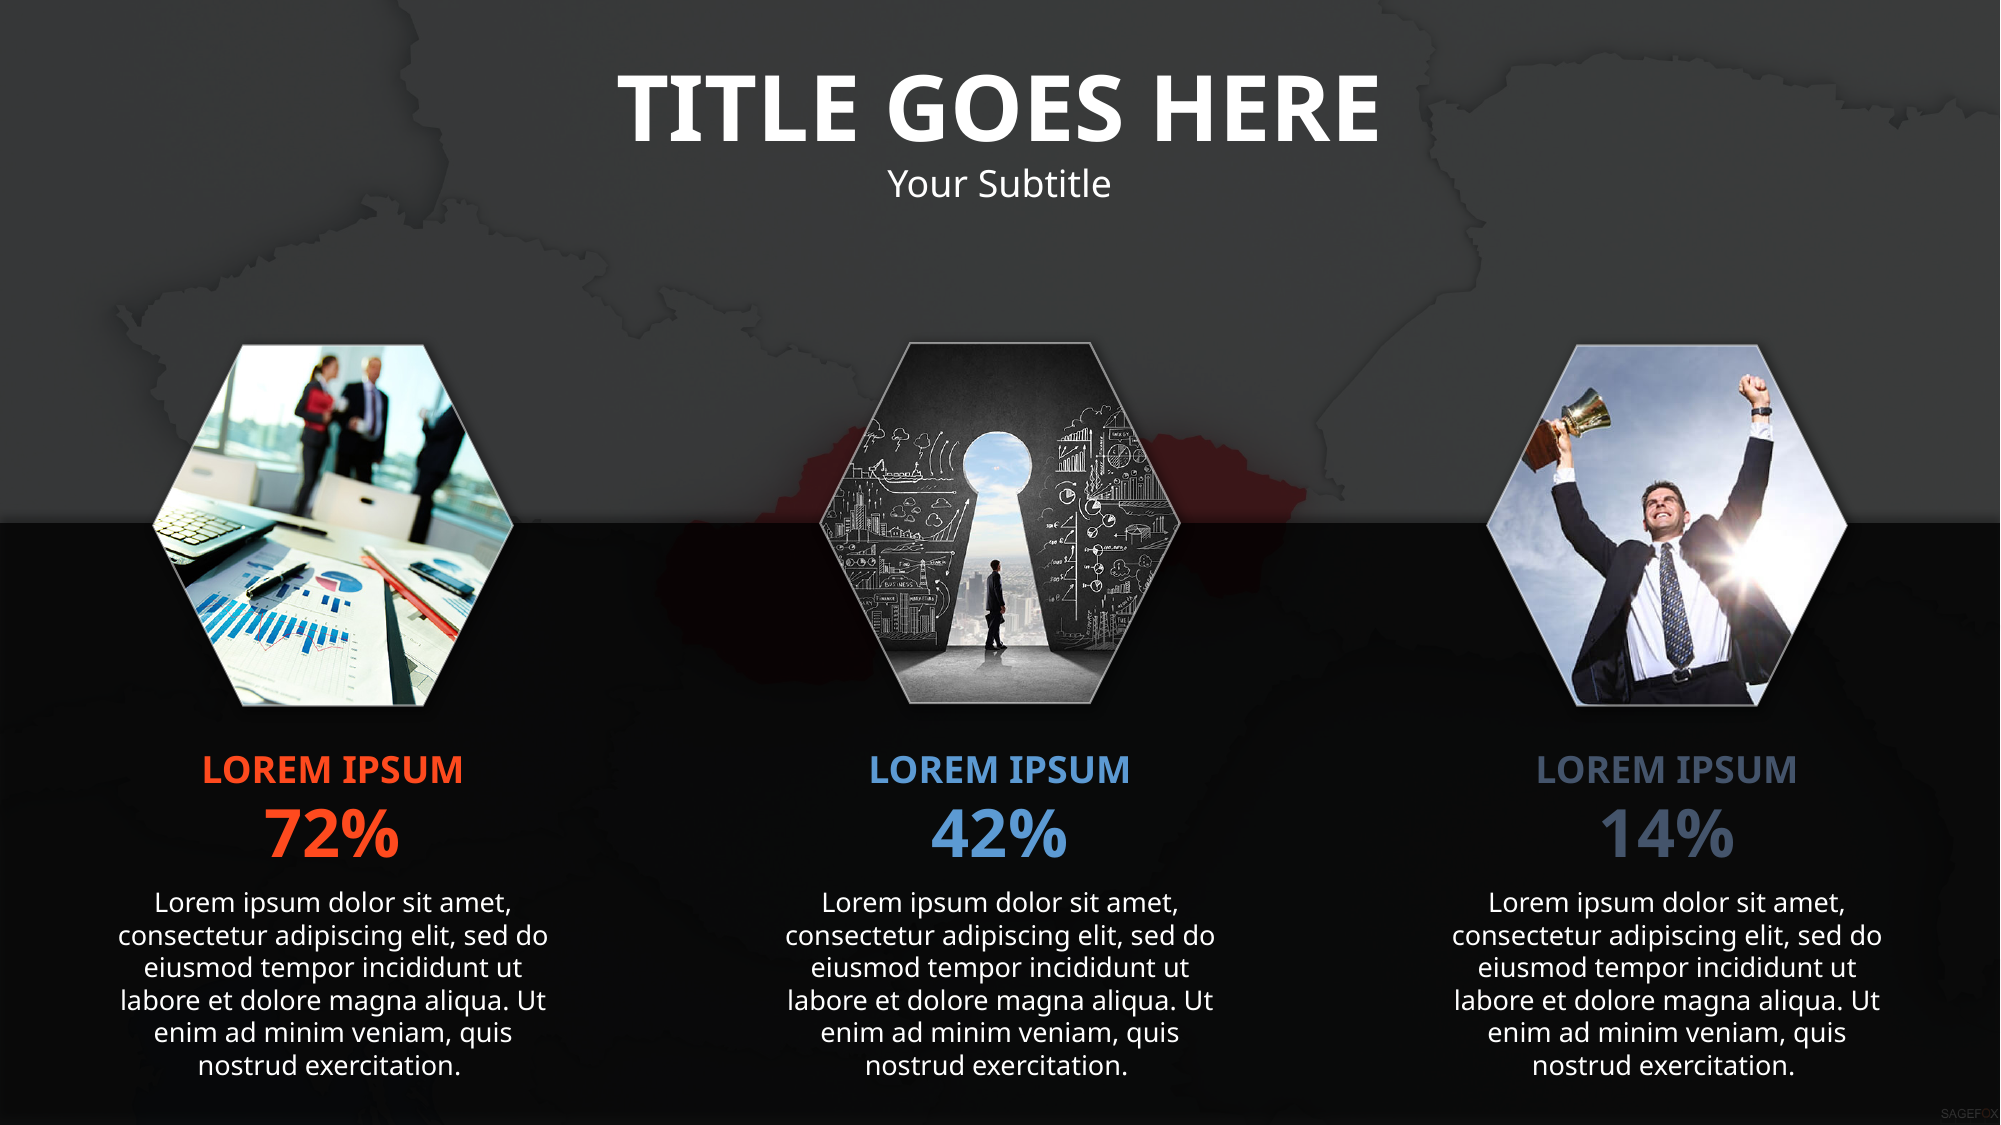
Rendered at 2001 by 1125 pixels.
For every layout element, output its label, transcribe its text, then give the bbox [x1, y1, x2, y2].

text_box LOREM IPSUM 42% Lorem ipsum dolor sit amet, consectetur adipiscing elit, sed do eiusmod tempor incididunt ut labore et dolore magna aliqua. Ut enim ad minim veniam, quis nostrud exercitation. [762, 738, 1238, 1089]
text_box LOREM IPSUM 72% Lorem ipsum dolor sit amet, consectetur adipiscing elit, sed do eiusmod tempor incididunt ut labore et dolore magna aliqua. Ut enim ad minim veniam, quis nostrud exercitation. [95, 738, 571, 1089]
text_box LOREM IPSUM 14% Lorem ipsum dolor sit amet, consectetur adipiscing elit, sed do eiusmod tempor incididunt ut labore et dolore magna aliqua. Ut enim ad minim veniam, quis nostrud exercitation. [1429, 738, 1905, 1089]
text_box [819, 342, 1181, 705]
text_box [0, 522, 2000, 1125]
text_box [1486, 344, 1848, 707]
text_box TITLE GOES HERE Your Subtitle [548, 42, 1452, 212]
text_box [152, 344, 514, 707]
